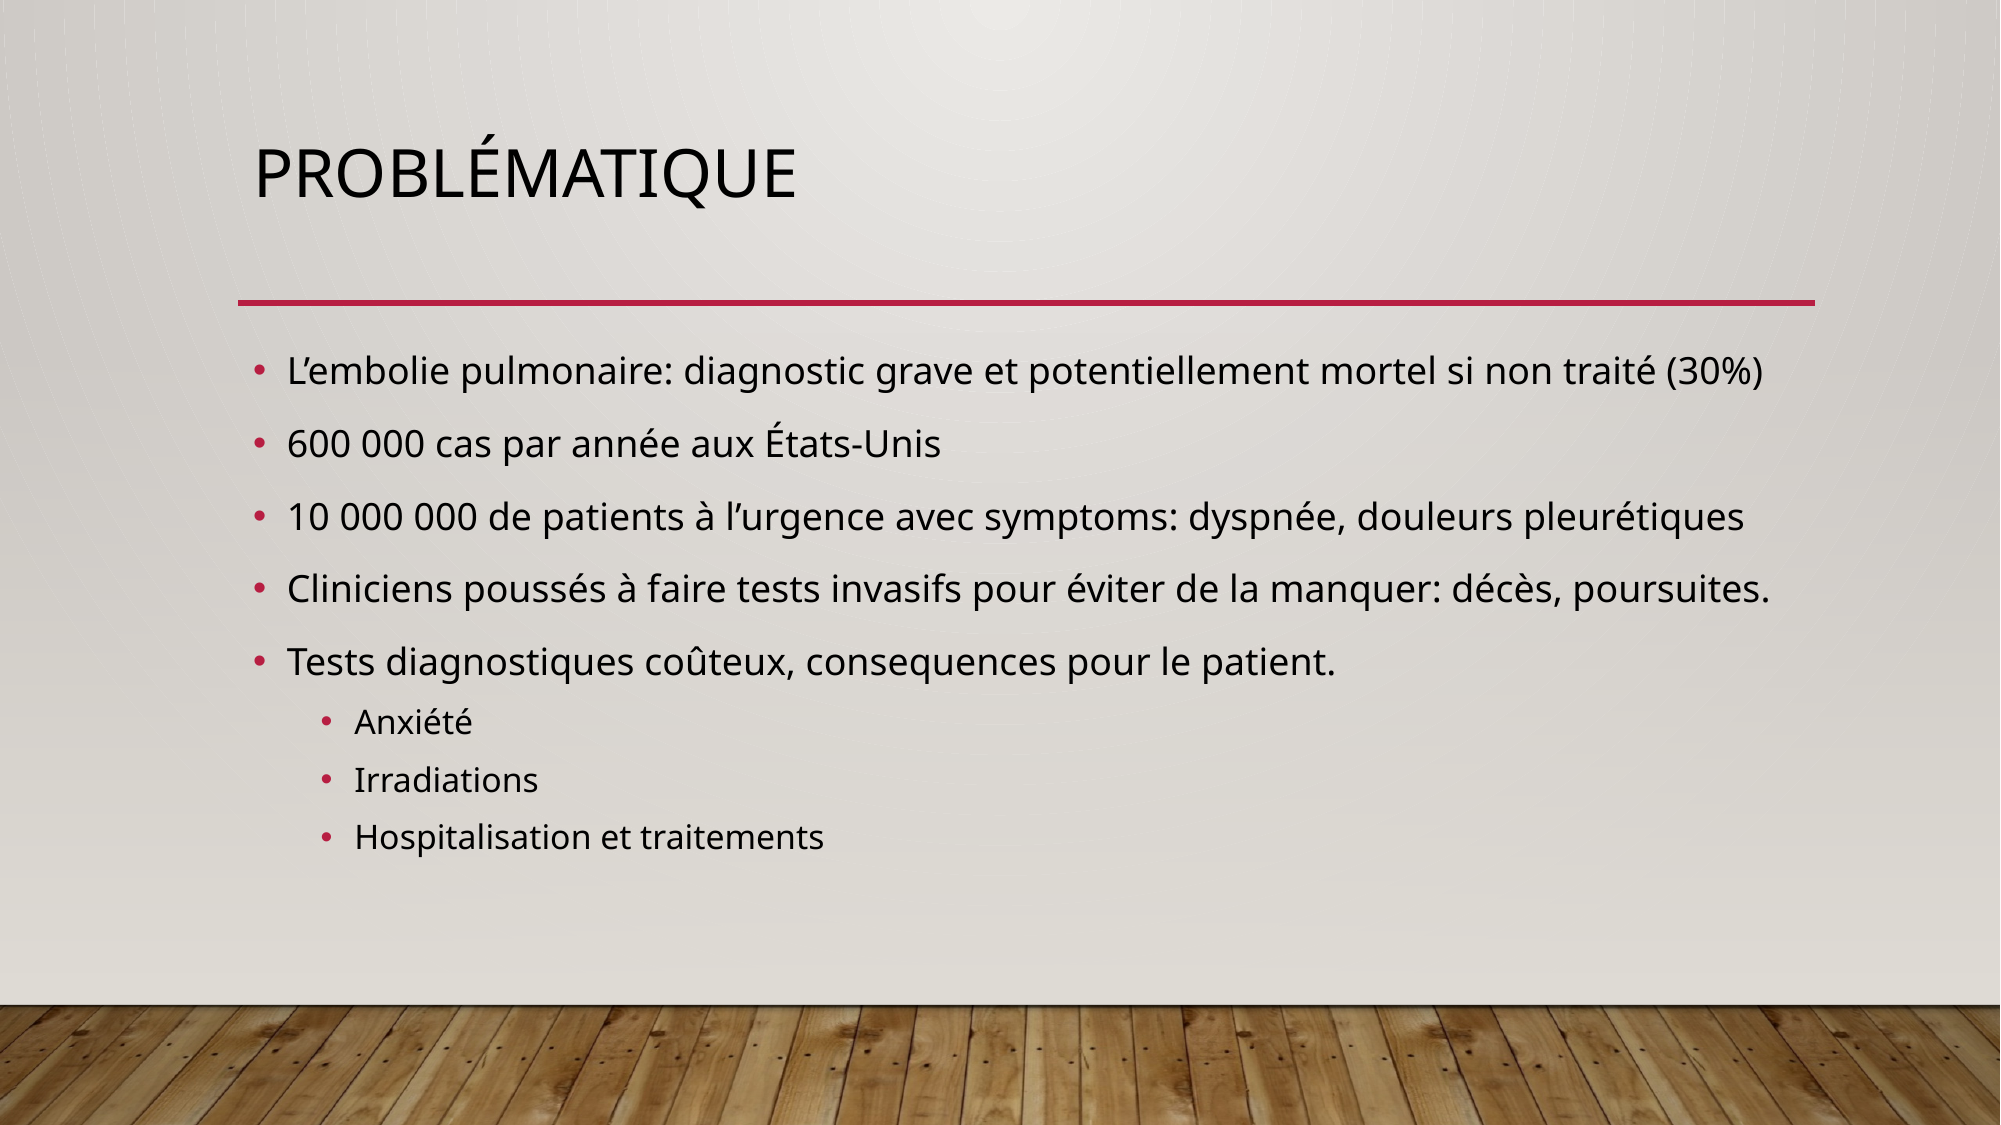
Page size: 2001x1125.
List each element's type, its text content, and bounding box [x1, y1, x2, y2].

picture [0, 1005, 2000, 1125]
list L’embolie pulmonaire: diagnostic grave et potentiellement mortel si non traité (30%) 600 000 cas par année aux États-Unis 10 000 000 de patients à l’urgence avec symptoms: dyspnée, douleurs pleurétiques Cliniciens poussés à faire tests invasifs pour éviter de la manquer: décès, poursuites. Tests diagnostiques coûteux, consequences pour le patient. Anxiété Irradiations Hospitalisation et traitements [238, 330, 1814, 897]
title Problématique [238, 131, 1814, 305]
